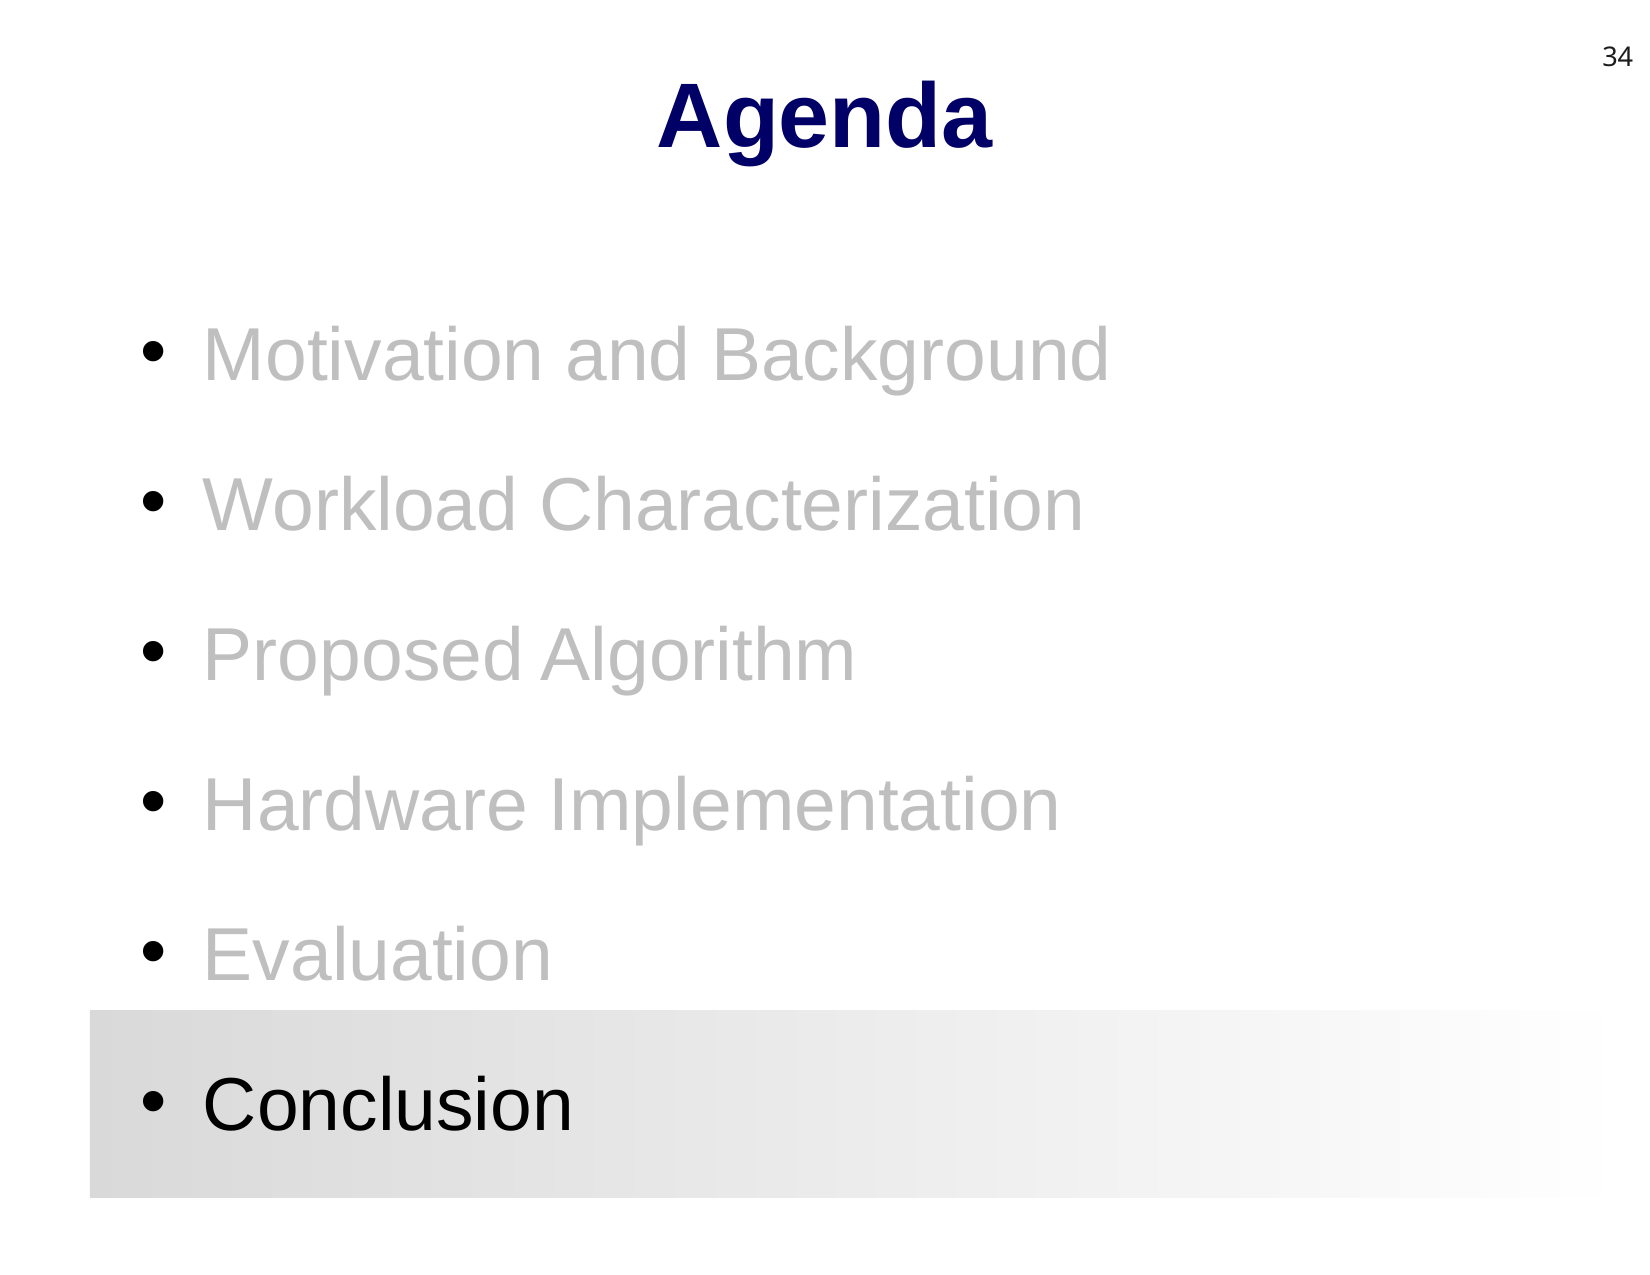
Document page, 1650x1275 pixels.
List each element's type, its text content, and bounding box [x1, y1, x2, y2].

title Agenda [0, 49, 1650, 175]
text_box [88, 1008, 1618, 1200]
list Motivation and Background Workload Characterization Proposed Algorithm Hardware Implementation Evaluation Conclusion [123, 252, 1616, 1143]
slide_number 34 [1306, 0, 1650, 85]
